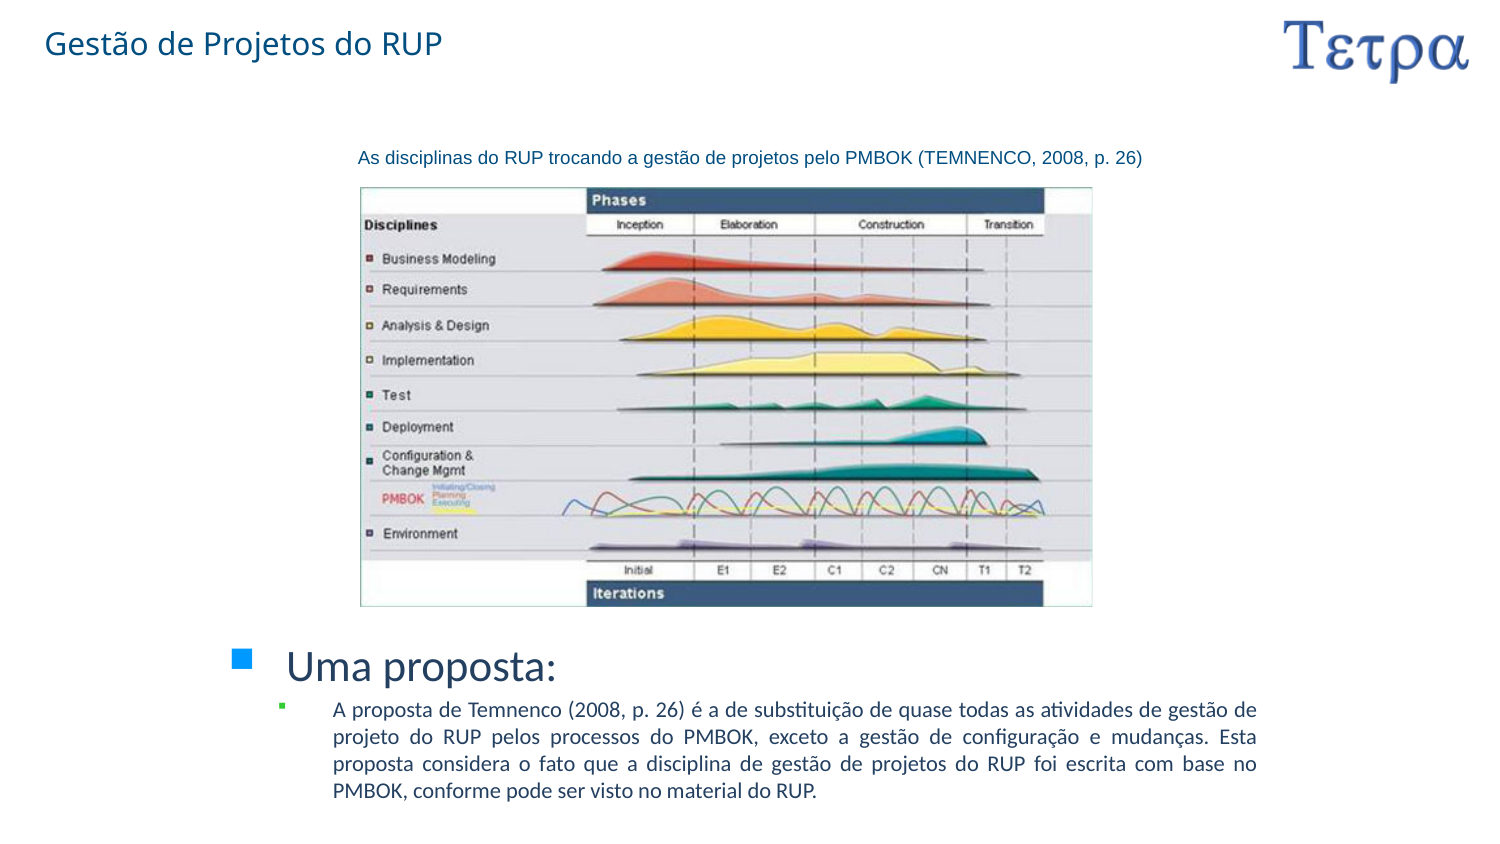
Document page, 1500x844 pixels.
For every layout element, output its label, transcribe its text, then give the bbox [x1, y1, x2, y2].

text_box Uma proposta: A proposta de Temnenco (2008, p. 26) é a de substituição de quase todas as atividades de gestão de projeto do RUP pelos processos do PMBOK, exceto a gestão de configuração e mudanças. Esta proposta considera o fato que a disciplina de gestão de projetos do RUP foi escrita com base no PMBOK, conforme pode ser visto no material do RUP. [209, 625, 1273, 812]
picture [359, 187, 1093, 607]
picture [1281, 17, 1471, 87]
list As disciplinas do RUP trocando a gestão de projetos pelo PMBOK (TEMNENCO, 2008, p. 26) [29, 138, 1471, 821]
title Gestão de Projetos do RUP [29, 16, 1270, 70]
